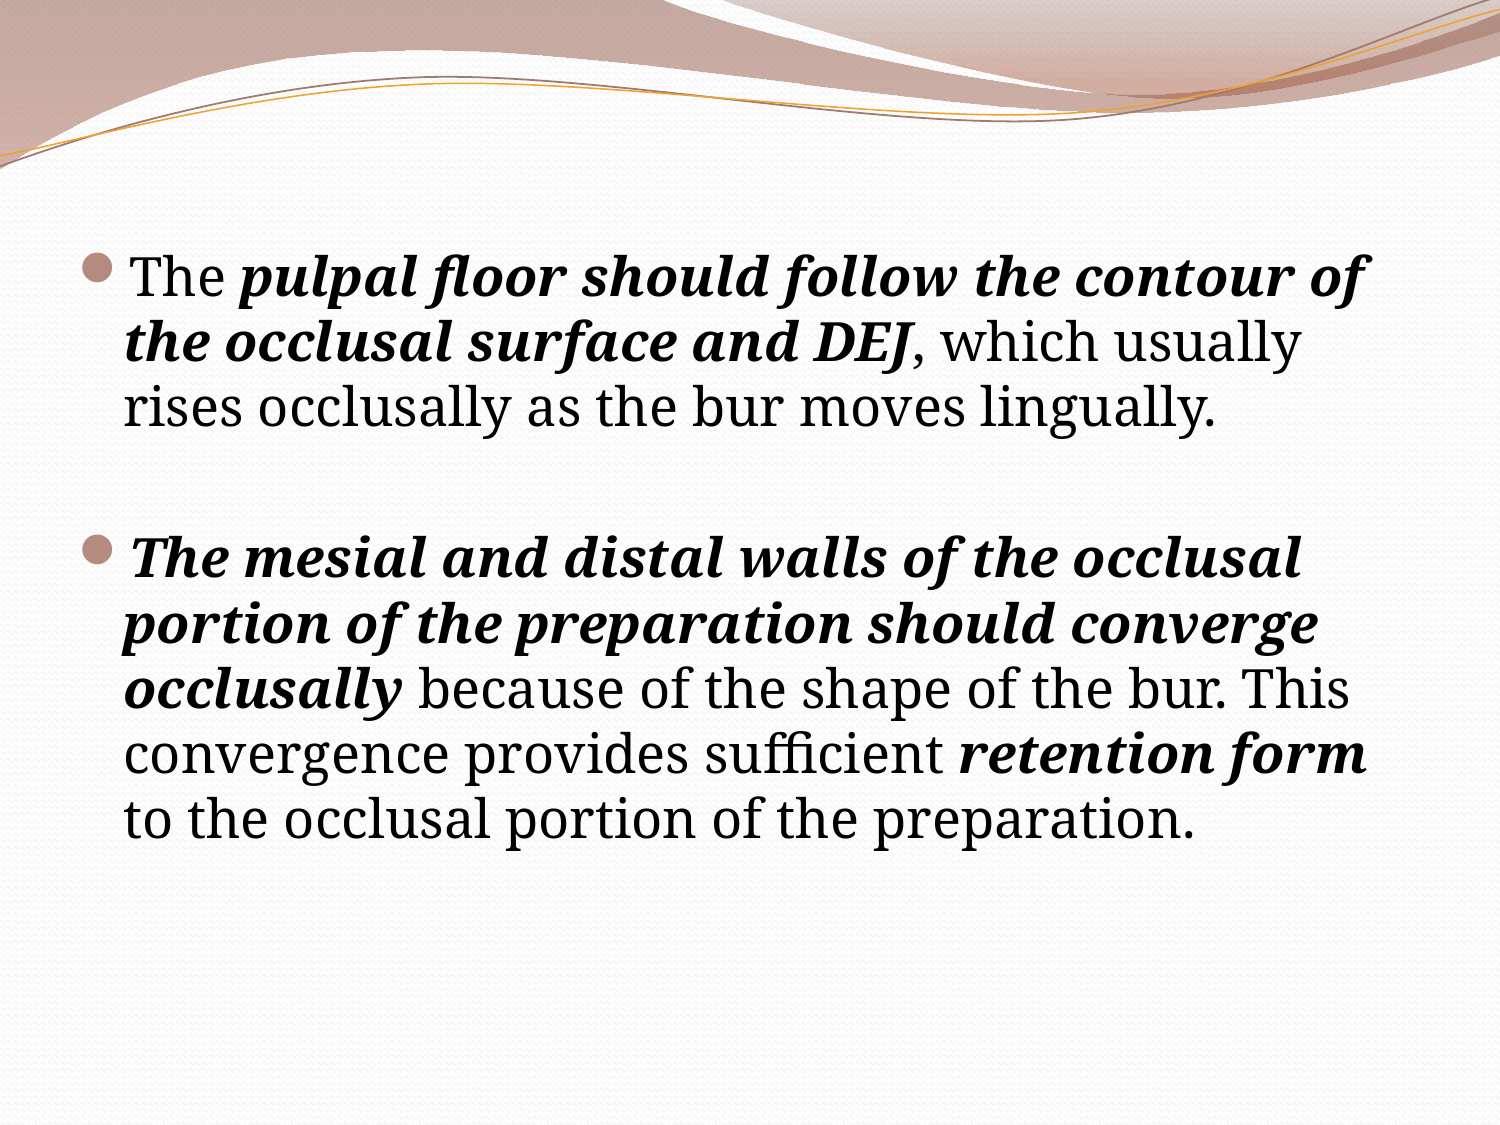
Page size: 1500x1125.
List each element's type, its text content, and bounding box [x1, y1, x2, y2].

list The pulpal floor should follow the contour of the occlusal surface and DEJ, which usually rises occlusally as the bur moves lingually. The mesial and distal walls of the occlusal portion of the preparation should converge occlusally because of the shape of the bur. This convergence provides sufficient retention form to the occlusal portion of the preparation. [63, 234, 1430, 1114]
